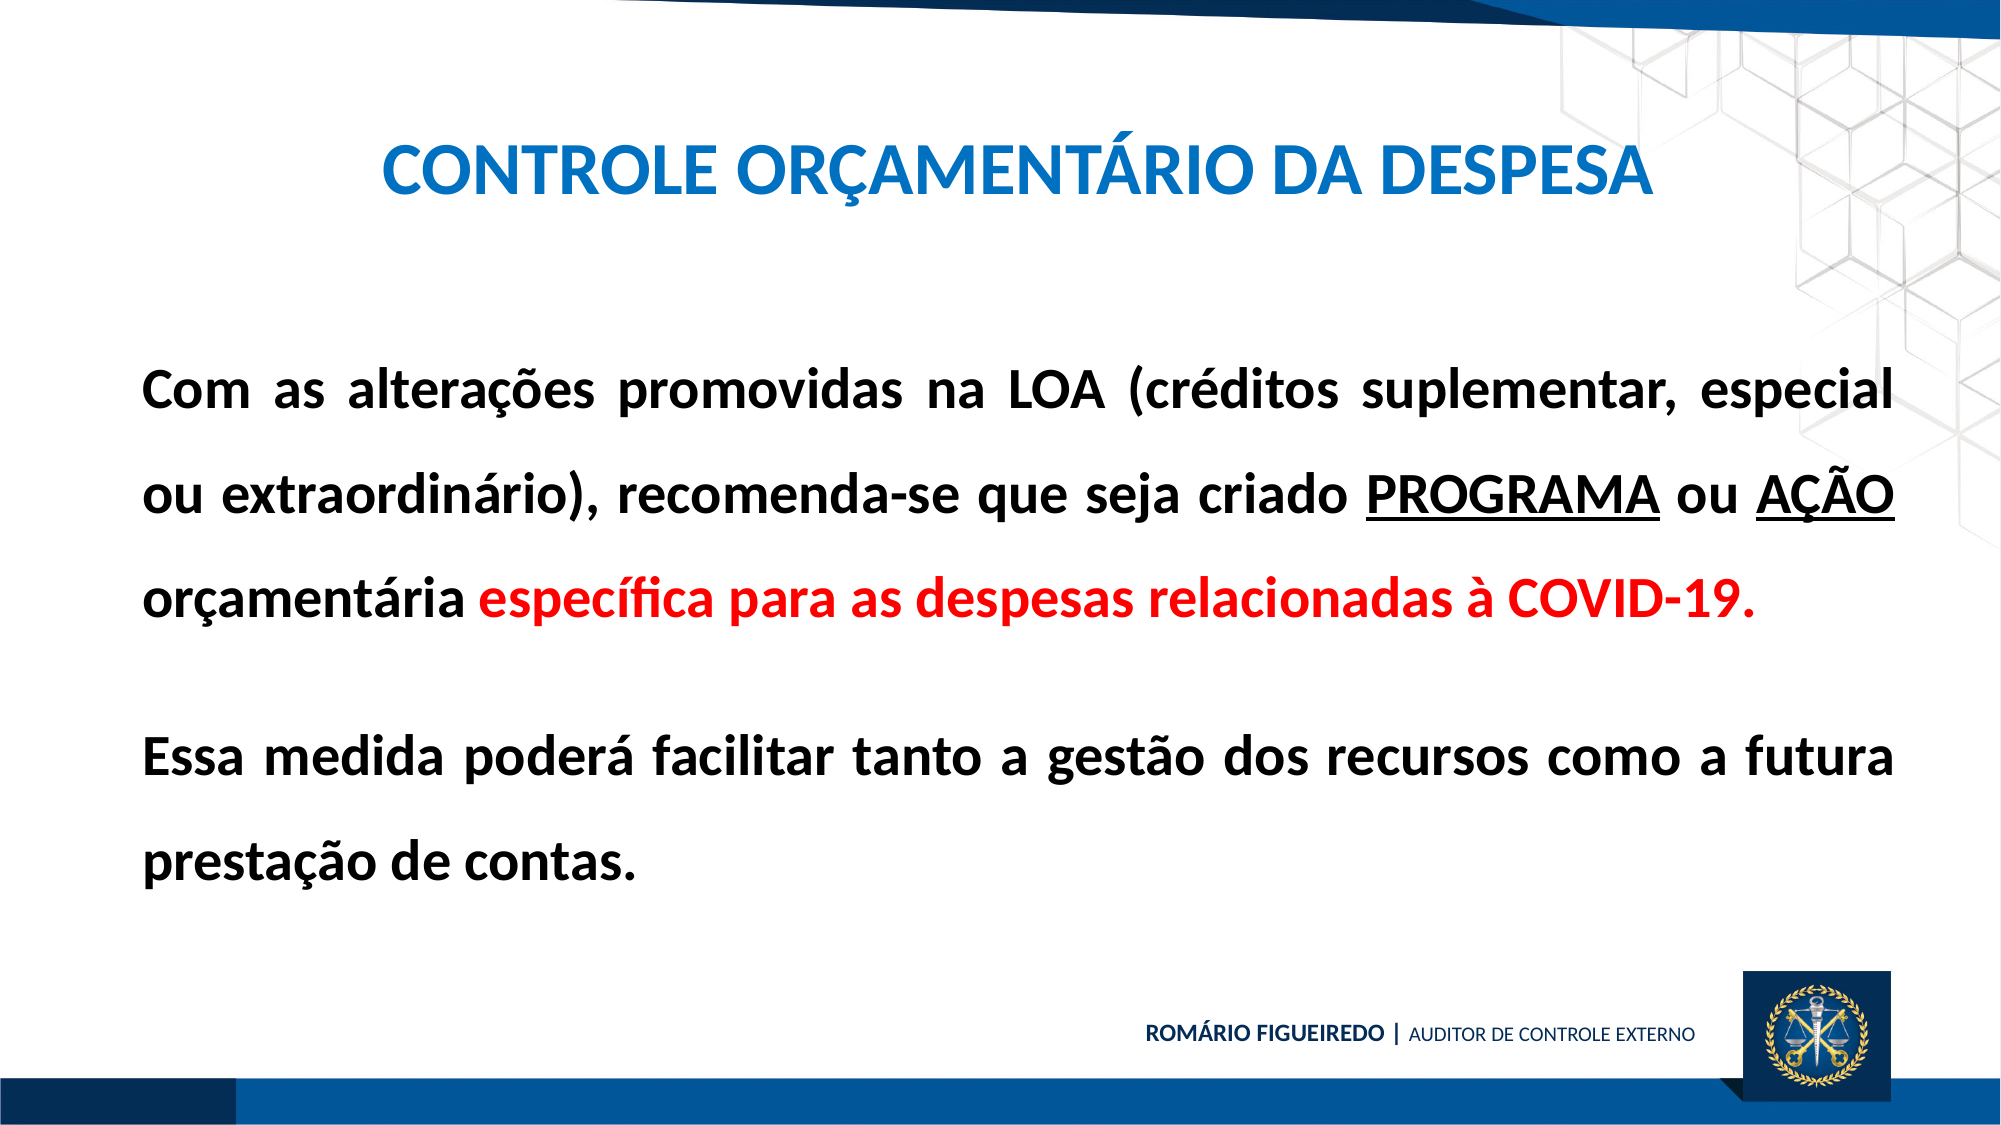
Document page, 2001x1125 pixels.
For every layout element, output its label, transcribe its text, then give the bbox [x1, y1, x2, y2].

text_box ROMÁRIO FIGUEIREDO | AUDITOR DE CONTROLE EXTERNO [234, 1009, 1711, 1055]
text_box CONTROLE ORÇAMENTÁRIO DA DESPESA Com as alterações promovidas na LOA (créditos suplementar, especial ou extraordinário), recomenda-se que seja criado PROGRAMA ou AÇÃO orçamentária específica para as despesas relacionadas à COVID-19. Essa medida poderá facilitar tanto a gestão dos recursos como a futura prestação de contas. [127, 22, 1911, 900]
picture [0, 0, 2001, 1125]
